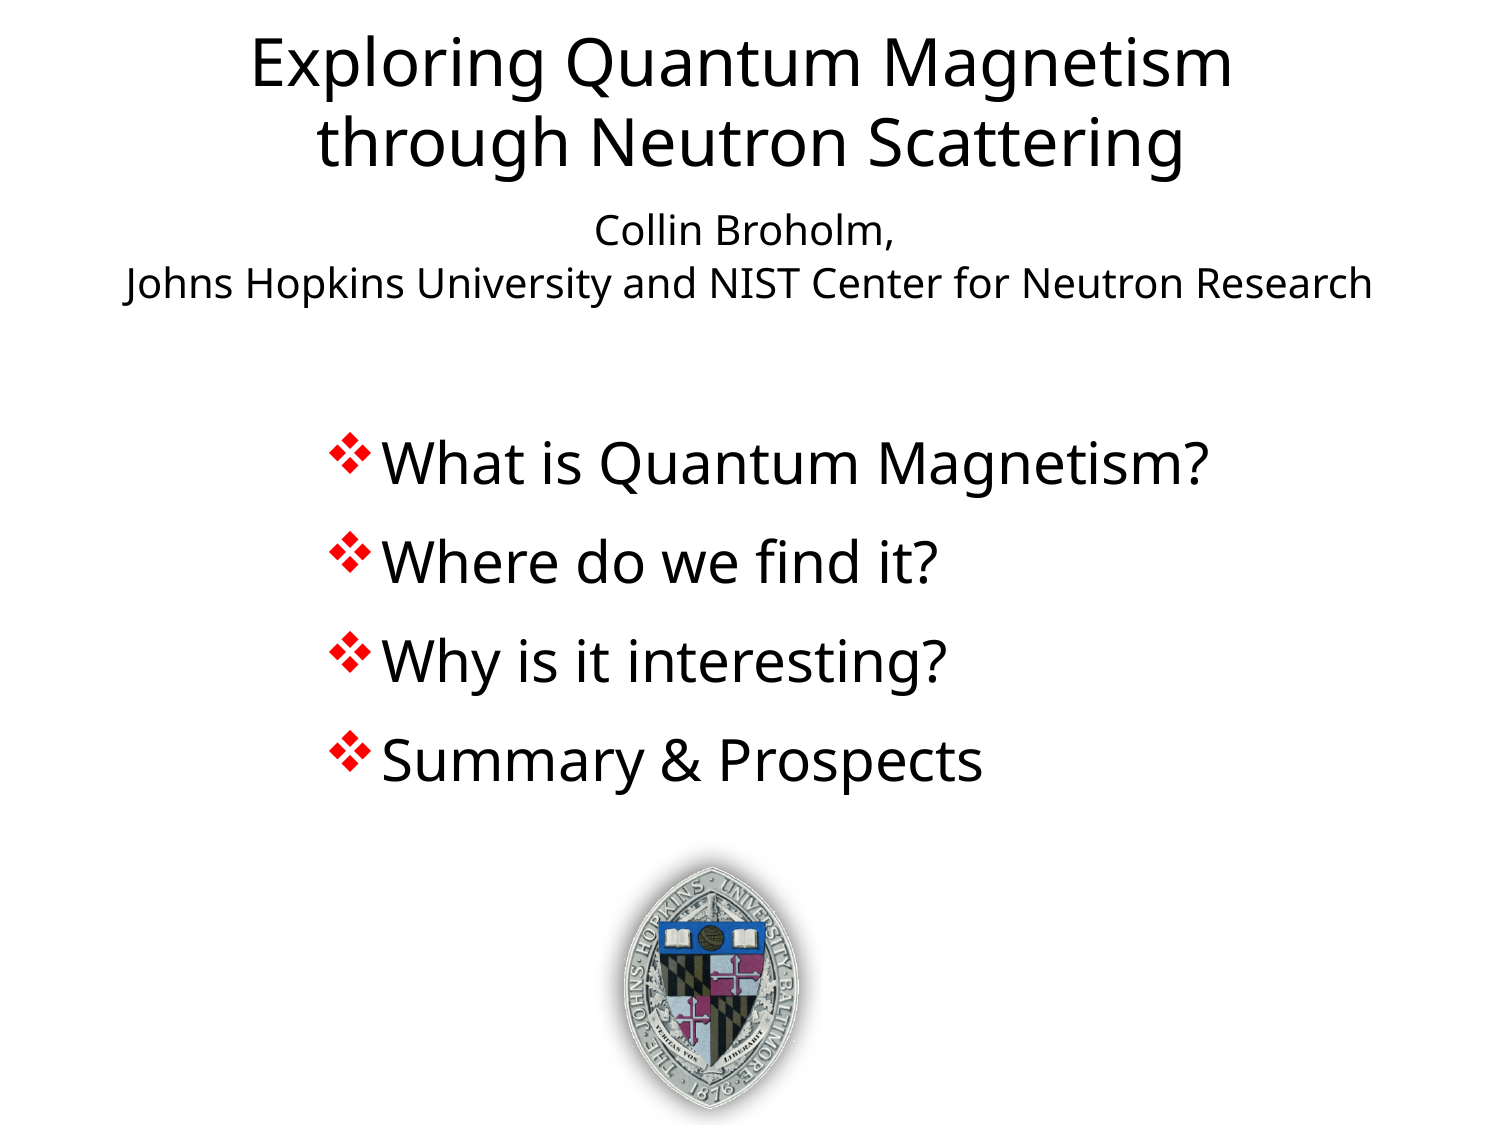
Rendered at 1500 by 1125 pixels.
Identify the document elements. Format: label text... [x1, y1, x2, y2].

title Exploring Quantum Magnetism through Neutron Scattering [117, 0, 1386, 188]
picture [622, 864, 800, 1110]
text_box What is Quantum Magnetism? Where do we find it? Why is it interesting? Summary & Prospects [310, 418, 1260, 930]
subtitle Collin Broholm, Johns Hopkins University and NIST Center for Neutron Research [0, 201, 1500, 320]
